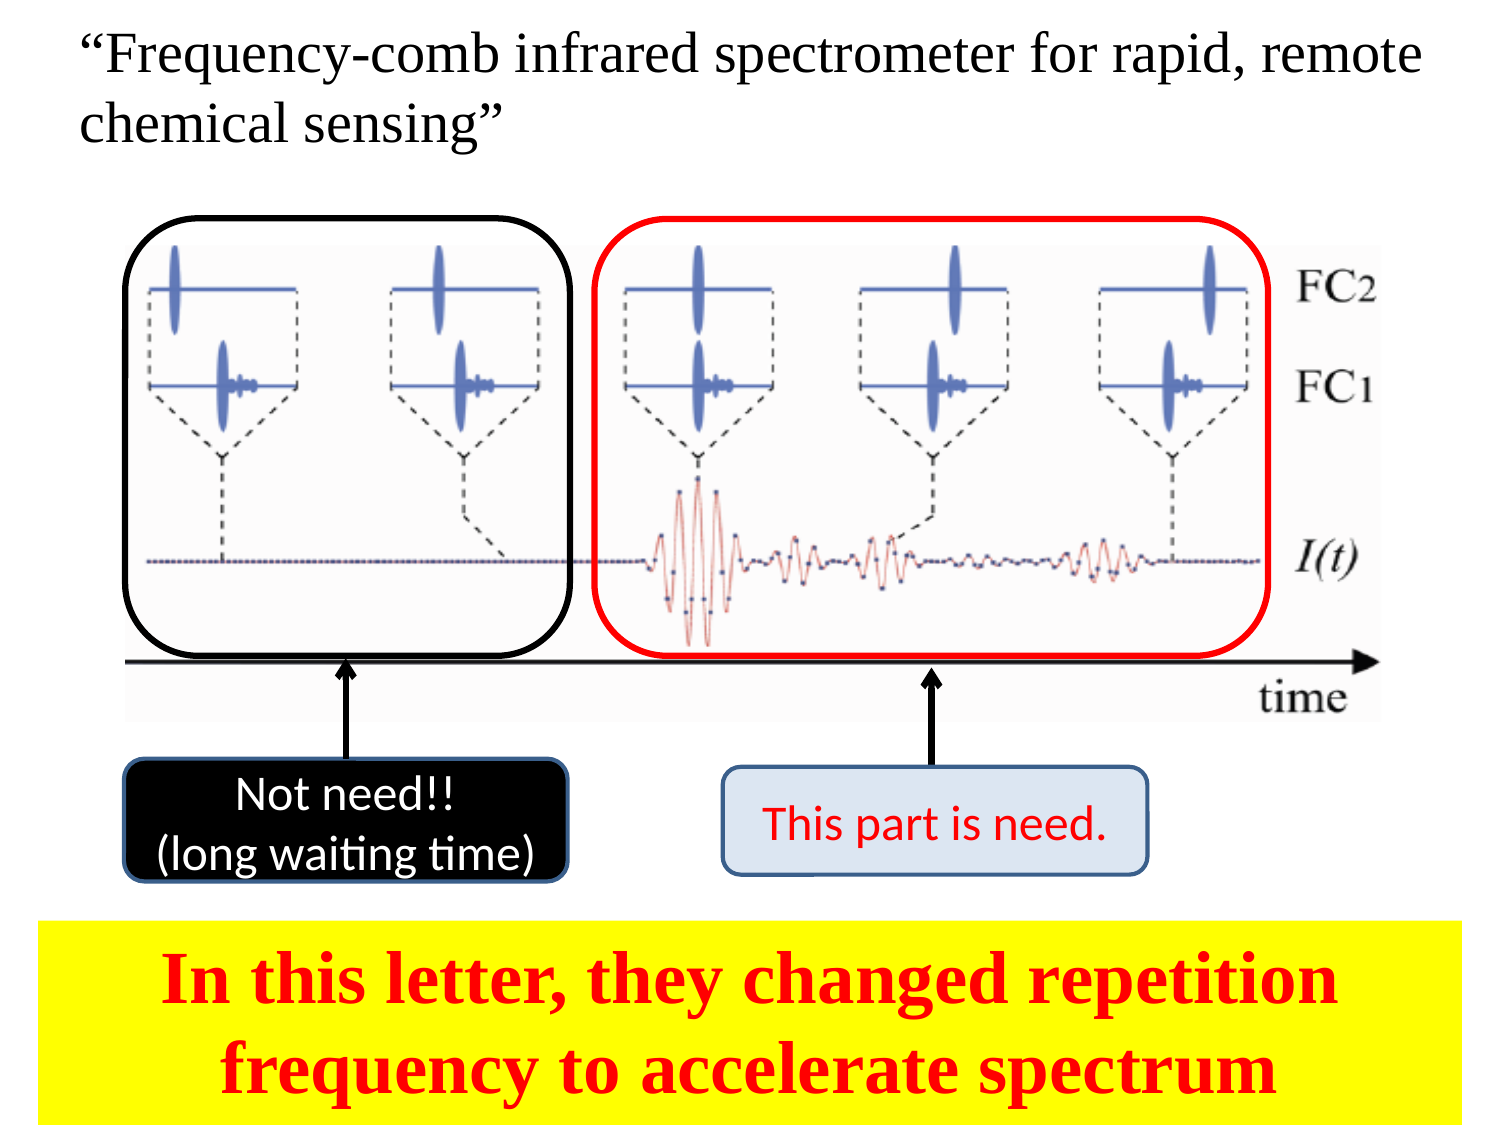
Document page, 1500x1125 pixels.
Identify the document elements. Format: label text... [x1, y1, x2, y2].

picture [124, 211, 1428, 723]
text_box Not need!! (long waiting time) [121, 756, 570, 884]
text_box “Frequency-comb infrared spectrometer for rapid, remote chemical sensing” [64, 7, 1447, 162]
text_box This part is need. [720, 764, 1150, 877]
text_box In this letter, they changed repetition frequency to accelerate spectrum repetition. [38, 920, 1462, 1125]
